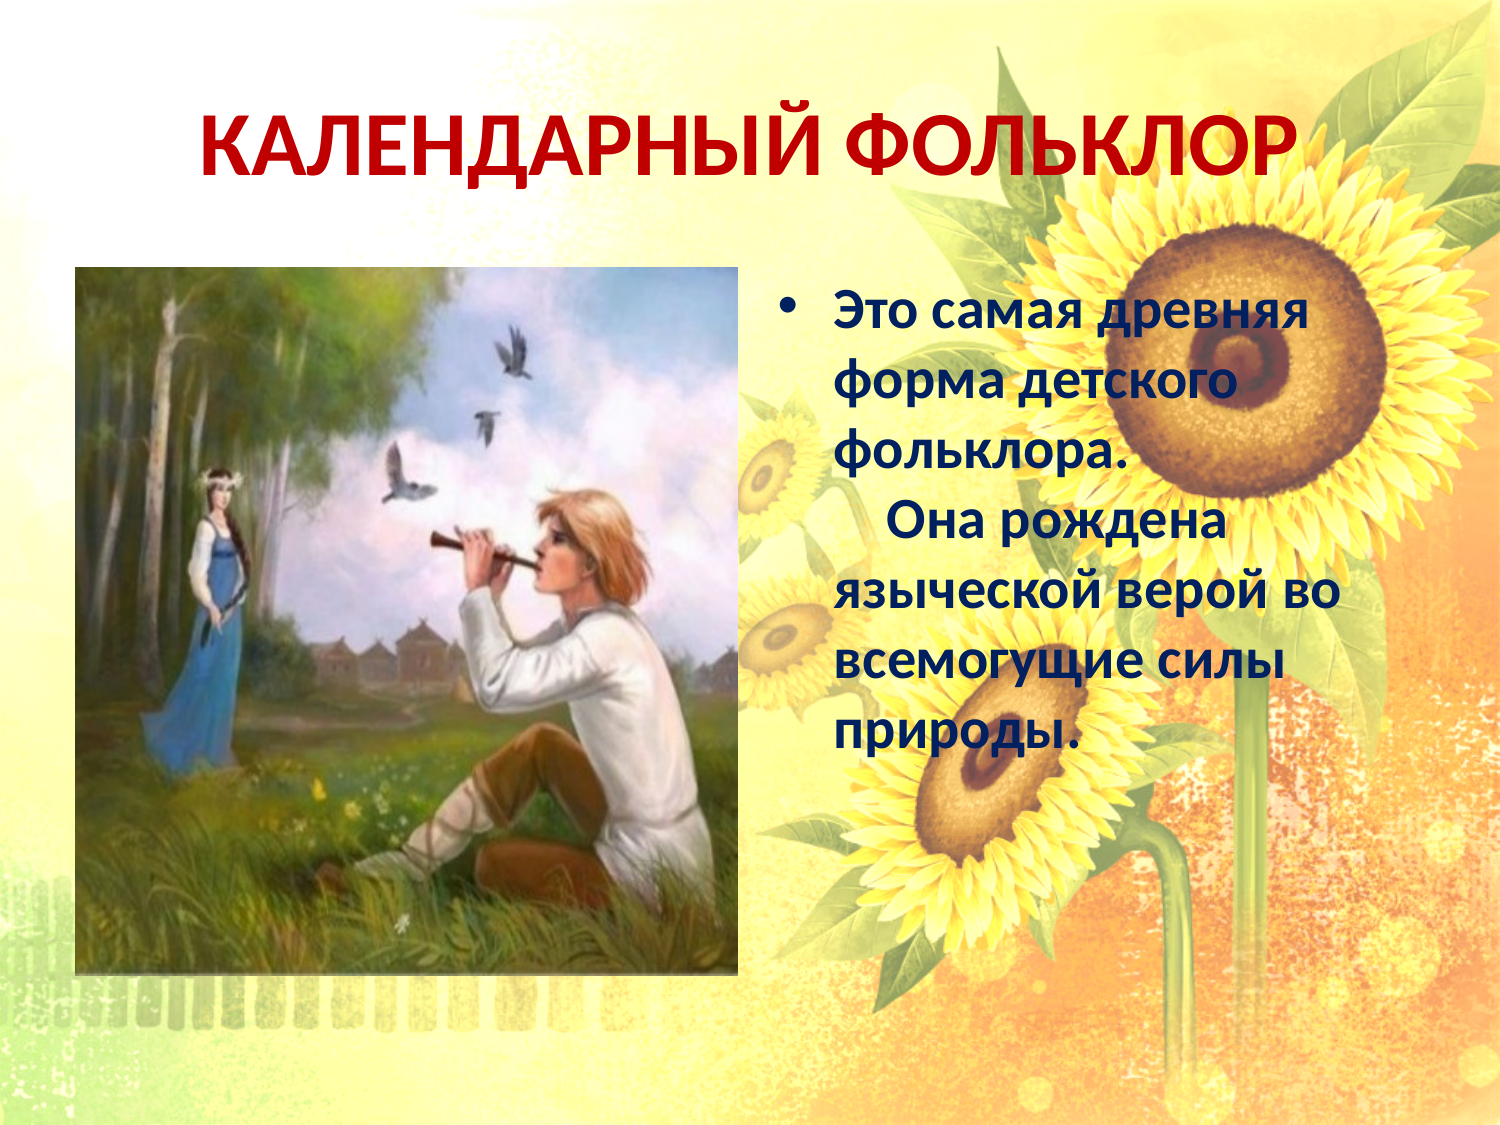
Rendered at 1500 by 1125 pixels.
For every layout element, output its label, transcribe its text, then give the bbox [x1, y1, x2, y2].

list Это самая древняя форма детского фольклора. Она рождена языческой верой во всемогущие силы природы. [762, 262, 1425, 1005]
title КАЛЕНДАРНЫЙ ФОЛЬКЛОР [75, 45, 1425, 233]
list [74, 266, 738, 977]
